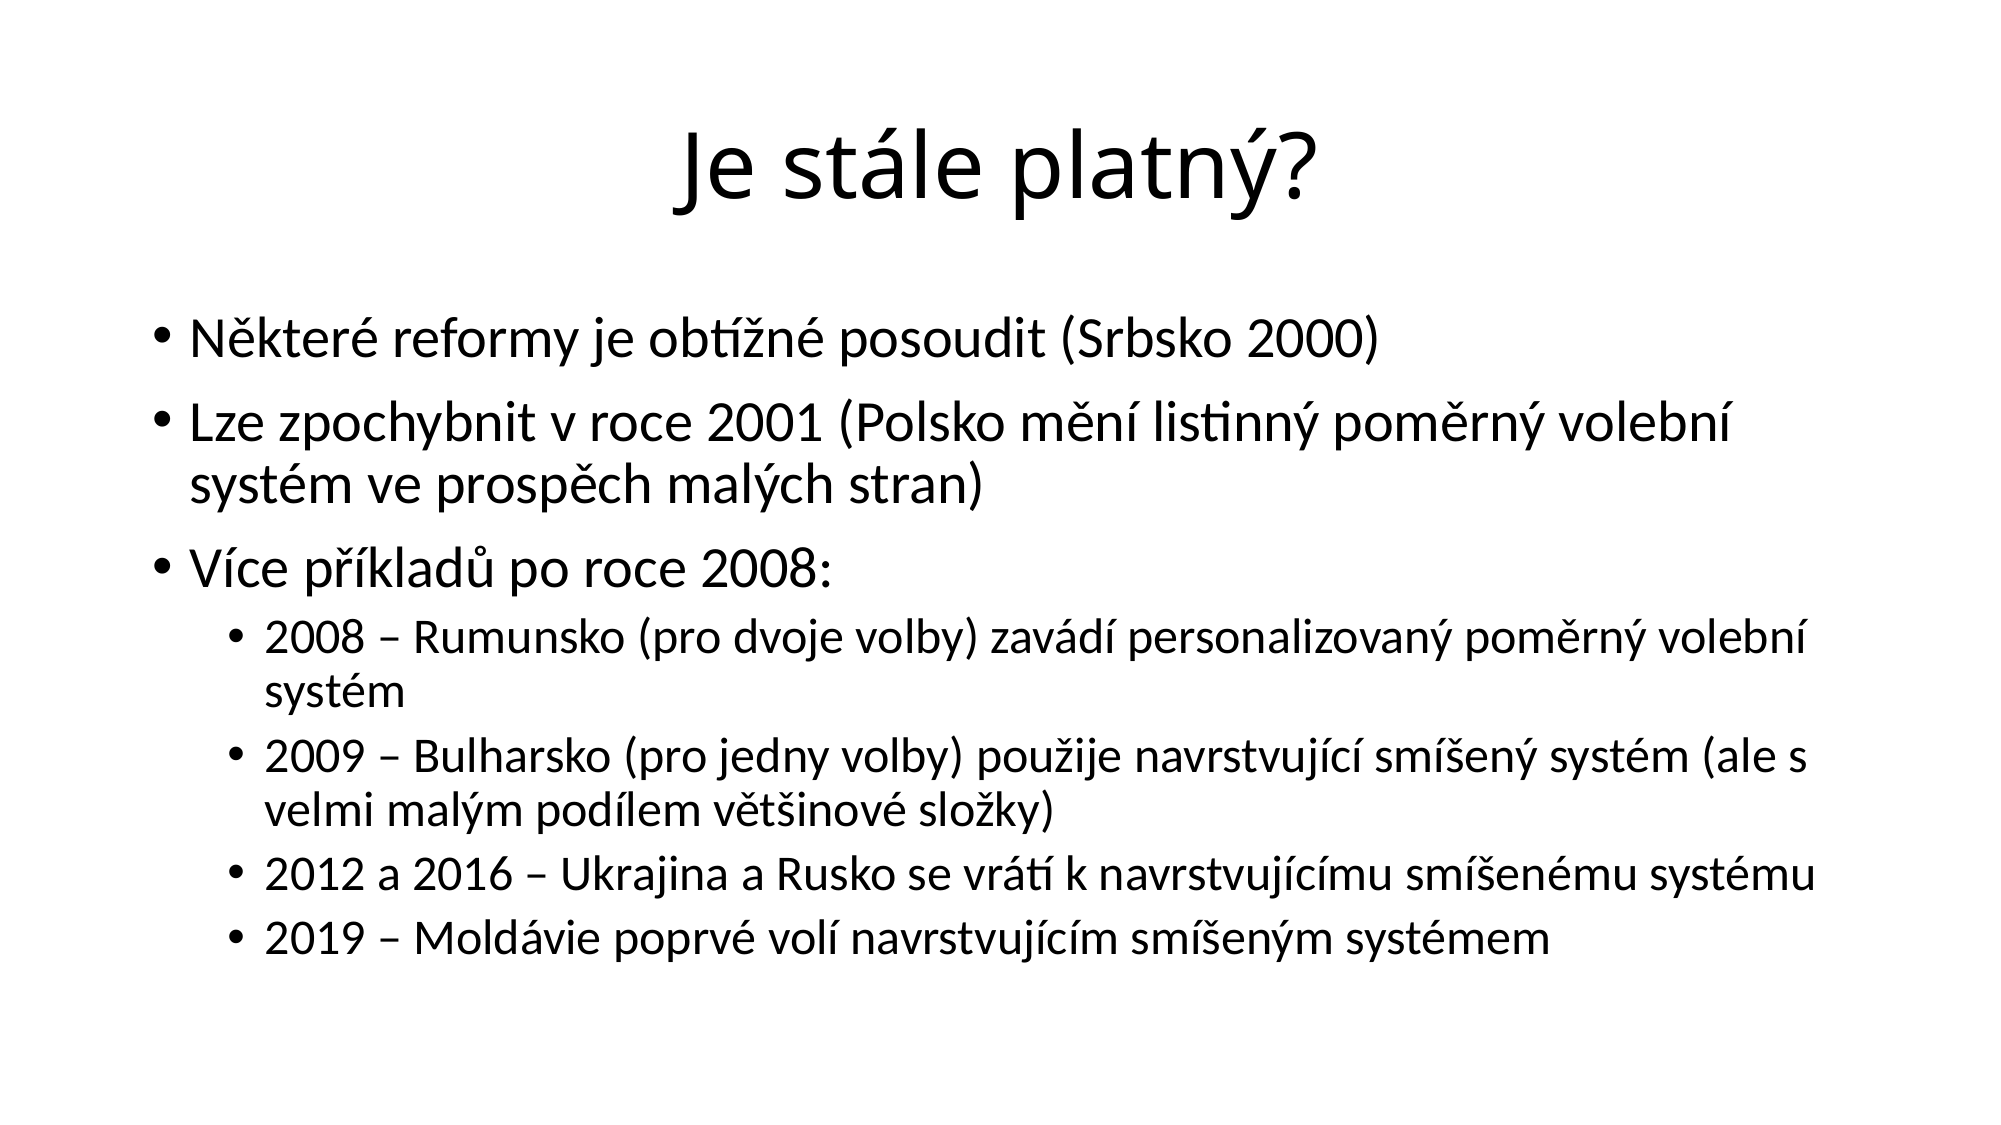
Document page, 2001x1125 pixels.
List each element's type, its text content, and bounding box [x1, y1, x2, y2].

list Některé reformy je obtížné posoudit (Srbsko 2000) Lze zpochybnit v roce 2001 (Polsko mění listinný poměrný volební systém ve prospěch malých stran) Více příkladů po roce 2008: 2008 – Rumunsko (pro dvoje volby) zavádí personalizovaný poměrný volební systém 2009 – Bulharsko (pro jedny volby) použije navrstvující smíšený systém (ale s velmi malým podílem většinové složky) 2012 a 2016 – Ukrajina a Rusko se vrátí k navrstvujícímu smíšenému systému 2019 – Moldávie poprvé volí navrstvujícím smíšeným systémem [137, 299, 1863, 1014]
title Je stále platný? [137, 59, 1863, 278]
